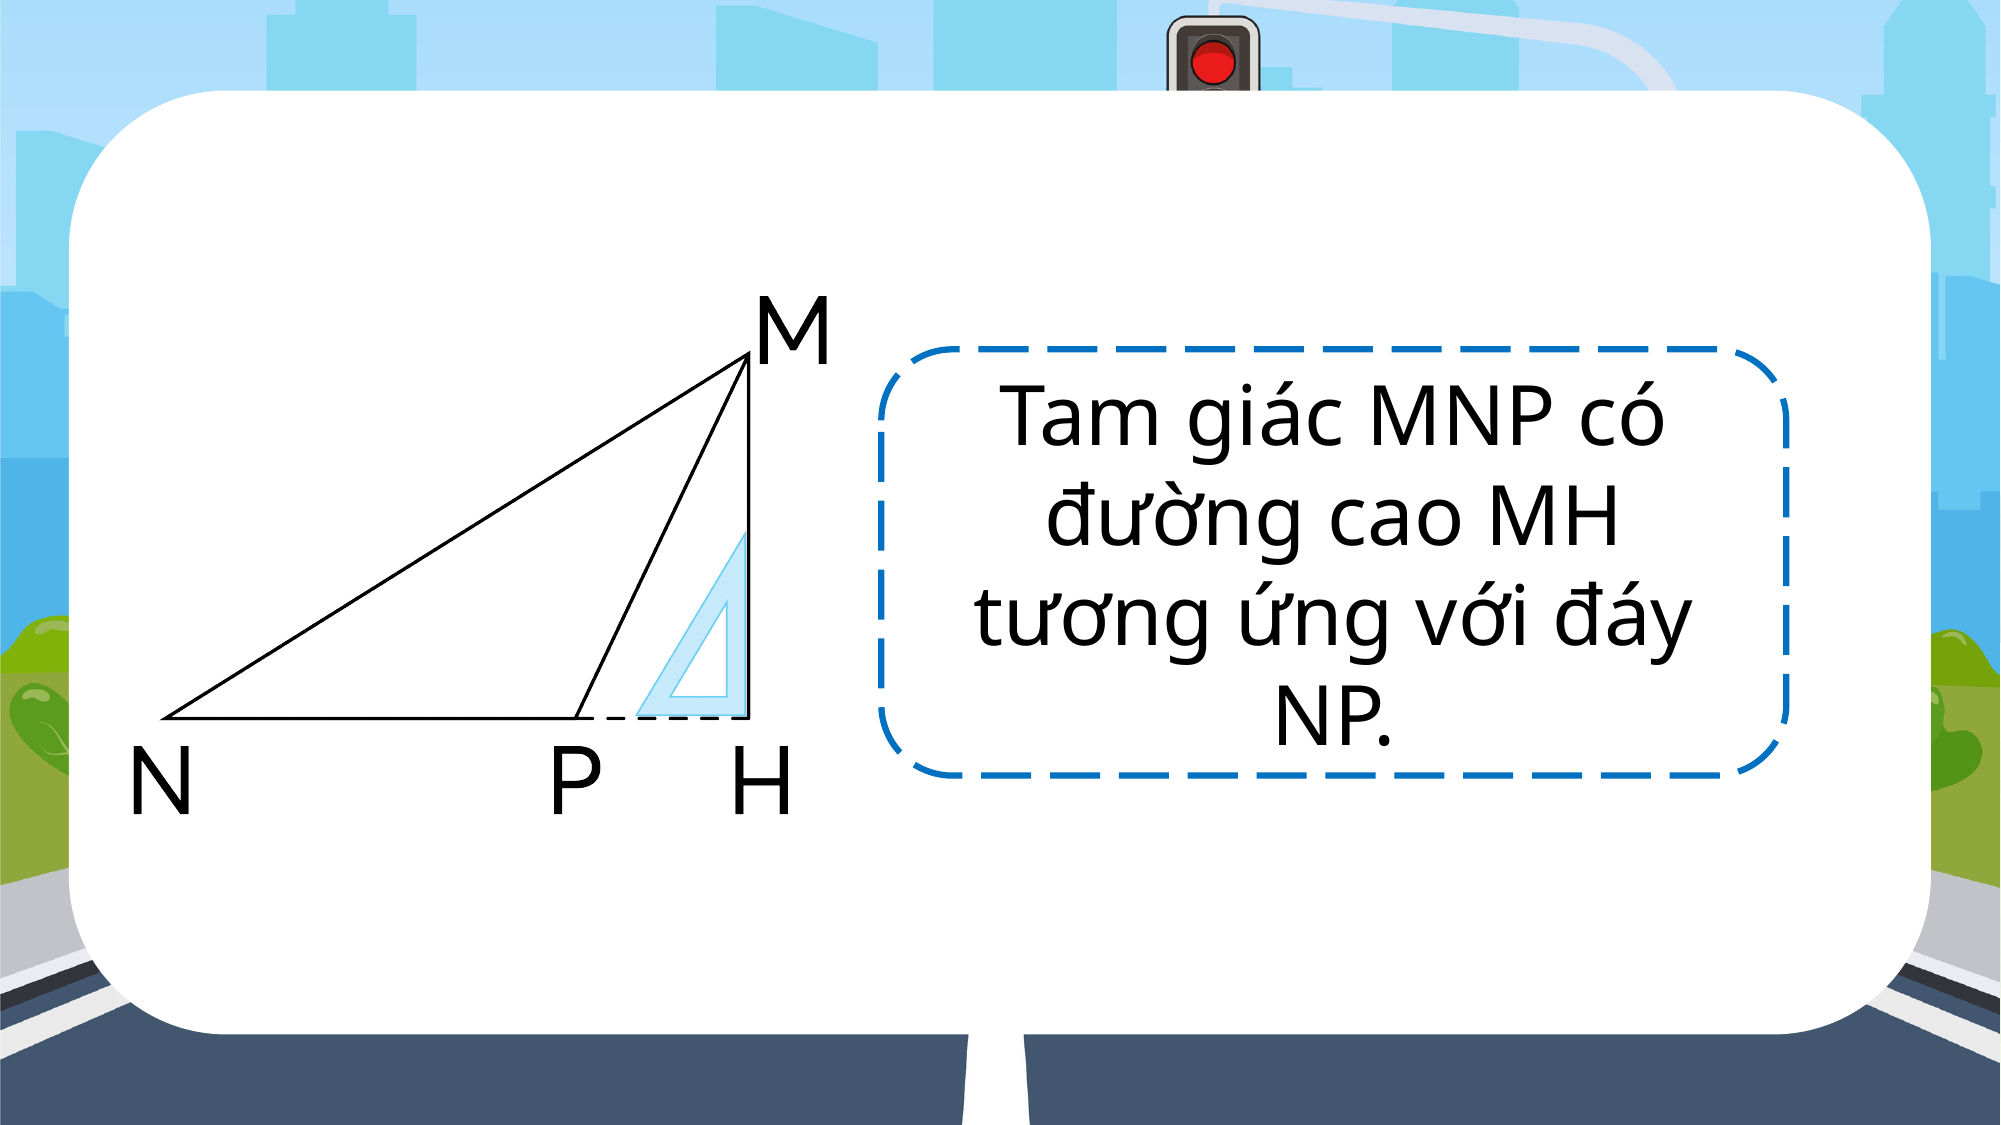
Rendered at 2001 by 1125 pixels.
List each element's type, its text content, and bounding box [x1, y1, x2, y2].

text_box [67, 89, 1933, 1036]
picture [0, 0, 2001, 1125]
text_box Tam giác MNP có đường cao MH tương ứng với đáy NP. [879, 347, 1788, 778]
